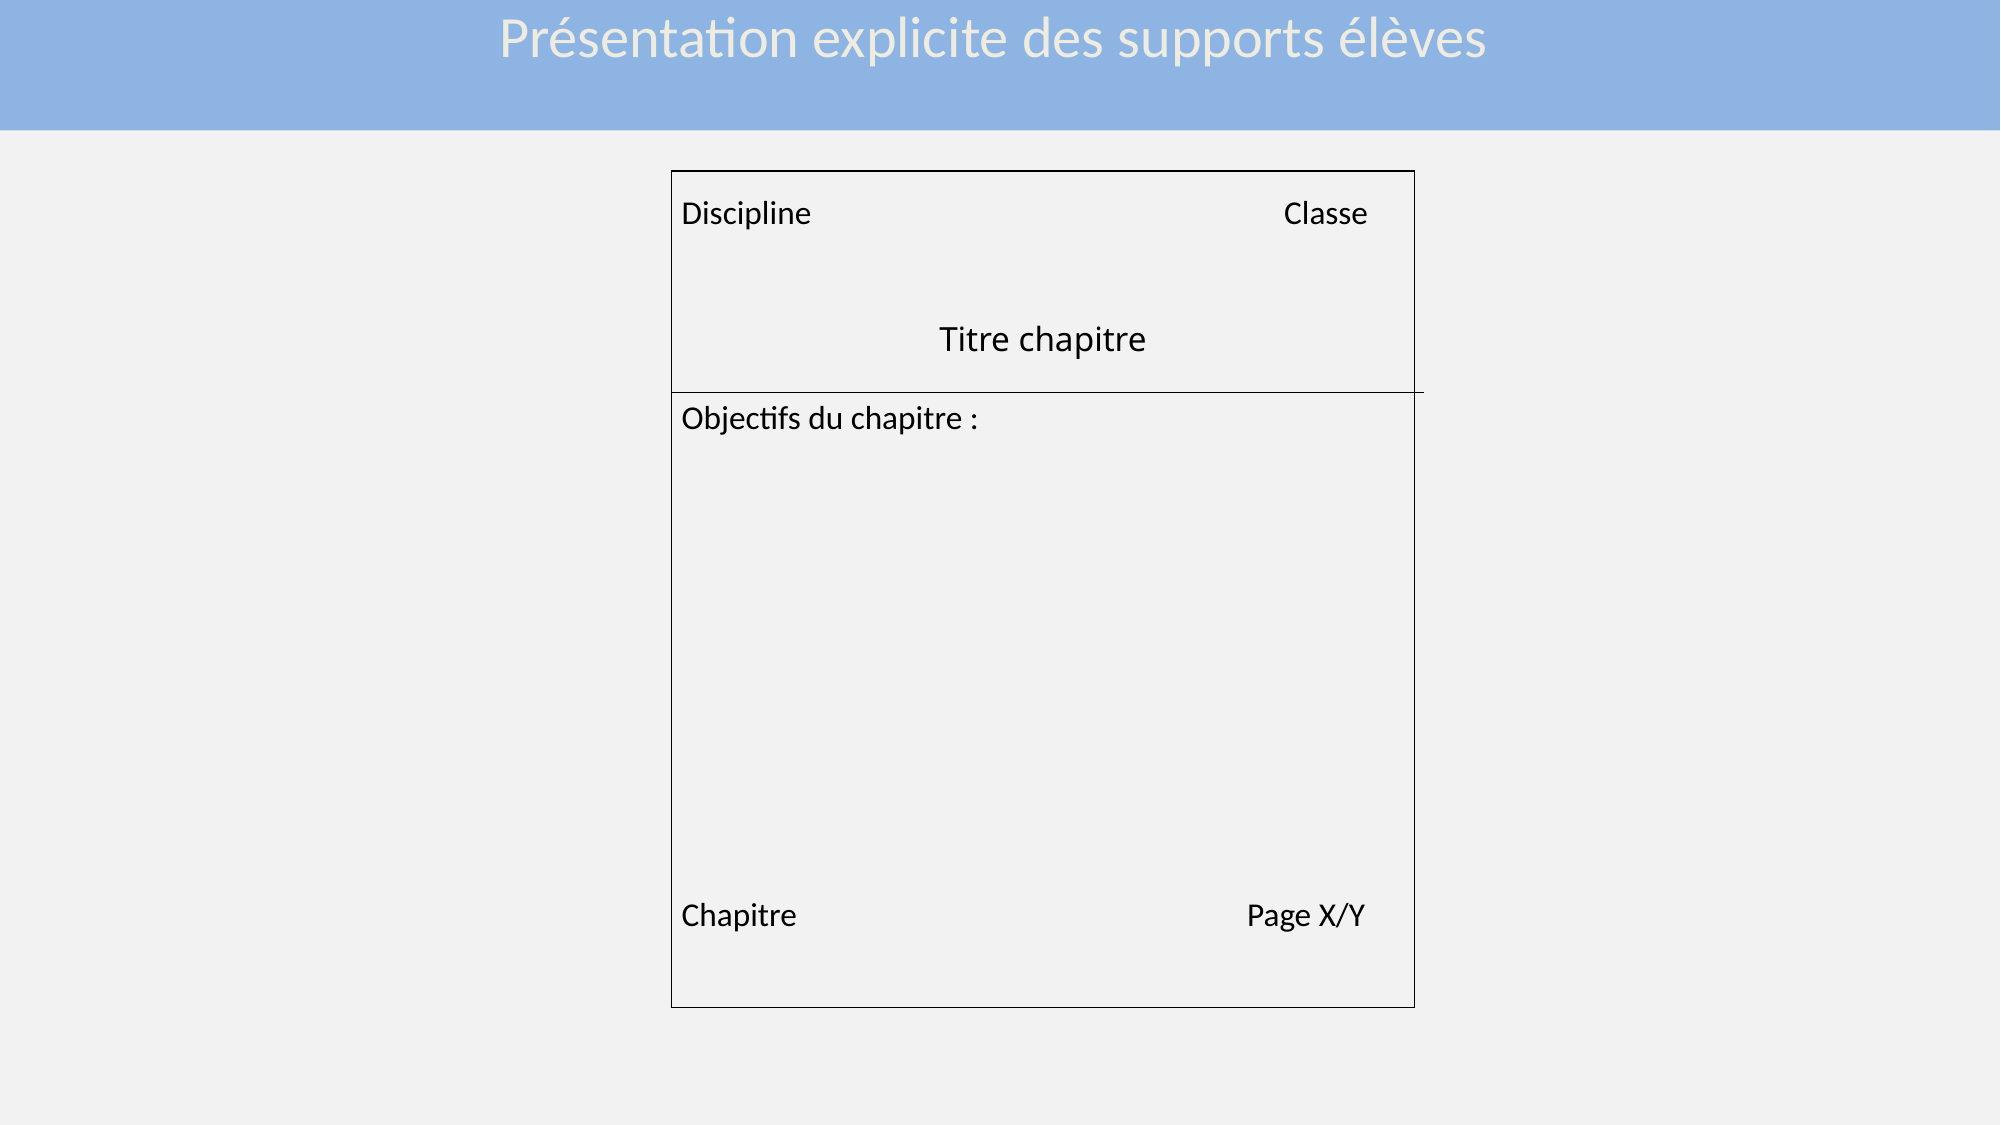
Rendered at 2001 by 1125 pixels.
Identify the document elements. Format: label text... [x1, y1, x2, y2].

table_header Discipline Classe Titre chapitre Objectifs du chapitre : Chapitre Page X/Y [672, 172, 1414, 391]
text_box Présentation explicite des supports élèves [0, 0, 2000, 131]
table_header Discipline Classe Titre chapitre Objectifs du chapitre : Chapitre Page X/Y [672, 400, 1414, 1007]
